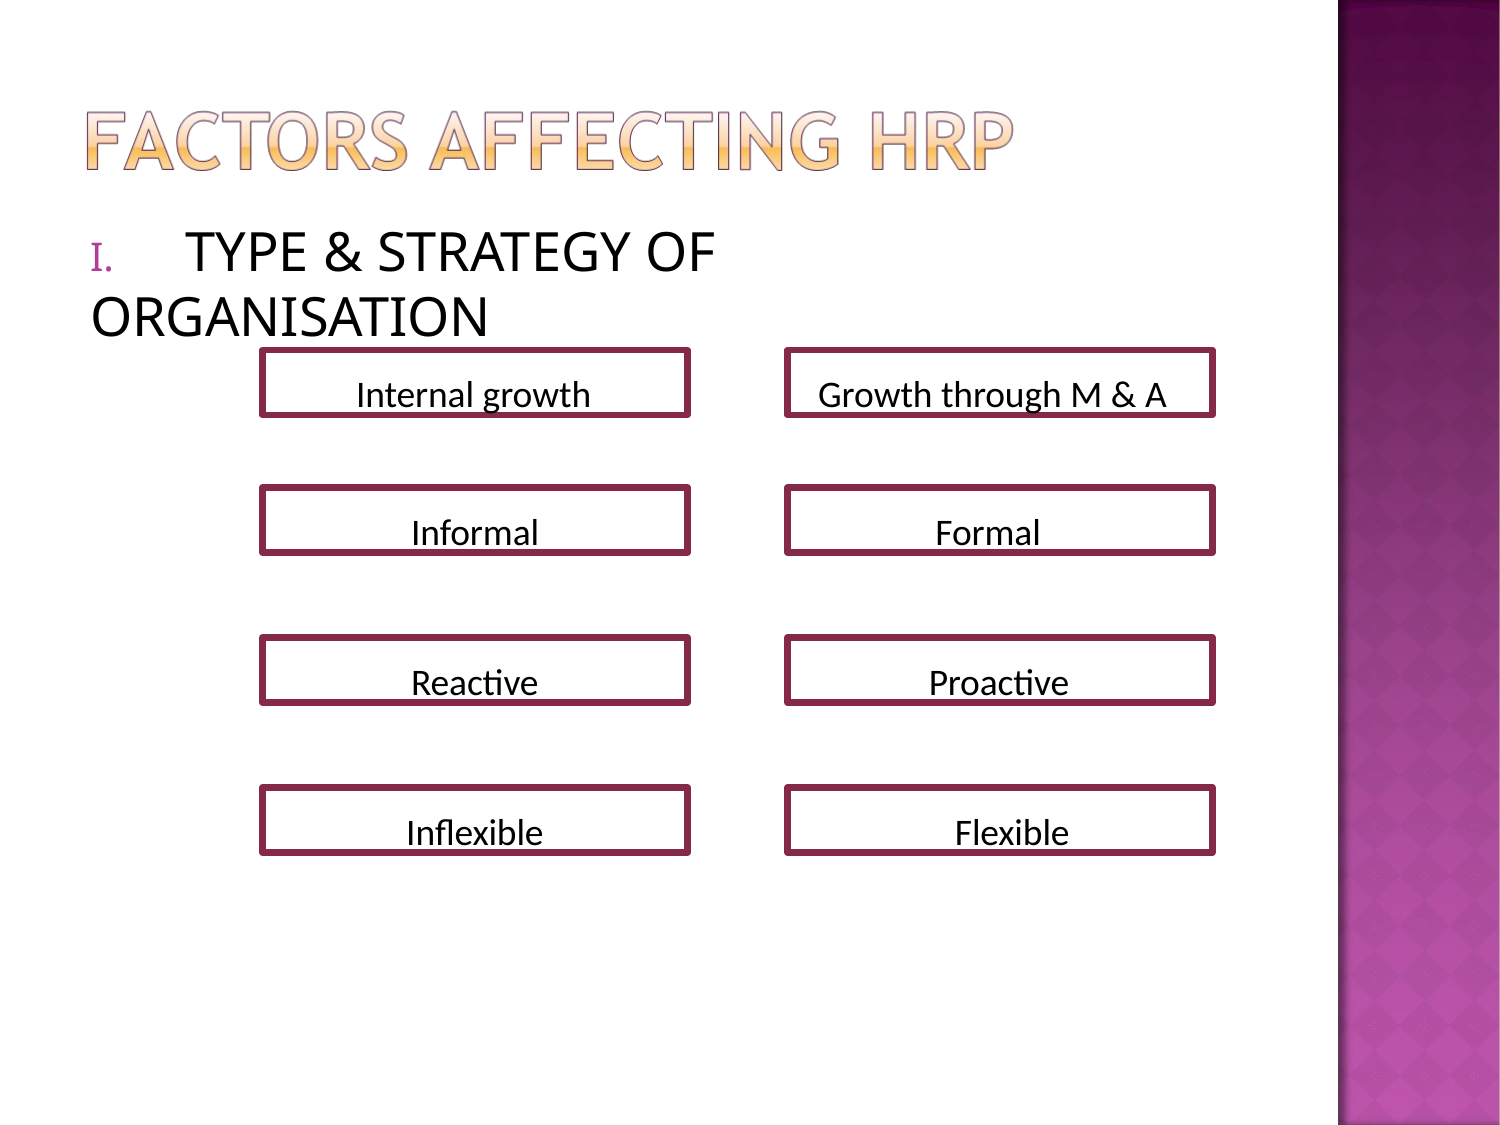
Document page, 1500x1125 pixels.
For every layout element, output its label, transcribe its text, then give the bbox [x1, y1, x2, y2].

text_box Informal [262, 487, 688, 553]
text_box [34, 52, 1265, 189]
text_box Formal [787, 487, 1213, 553]
text_box Flexible [787, 787, 1213, 853]
text_box Proactive [787, 637, 1213, 703]
text_box Reactive [262, 637, 688, 703]
picture [1337, 0, 1500, 1125]
text_box Inflexible [262, 787, 688, 853]
text_box Internal growth [262, 350, 688, 415]
title I. TYPE & STRATEGY OF ORGANISATION [87, 214, 1086, 405]
text_box Growth through M & A [787, 350, 1213, 415]
